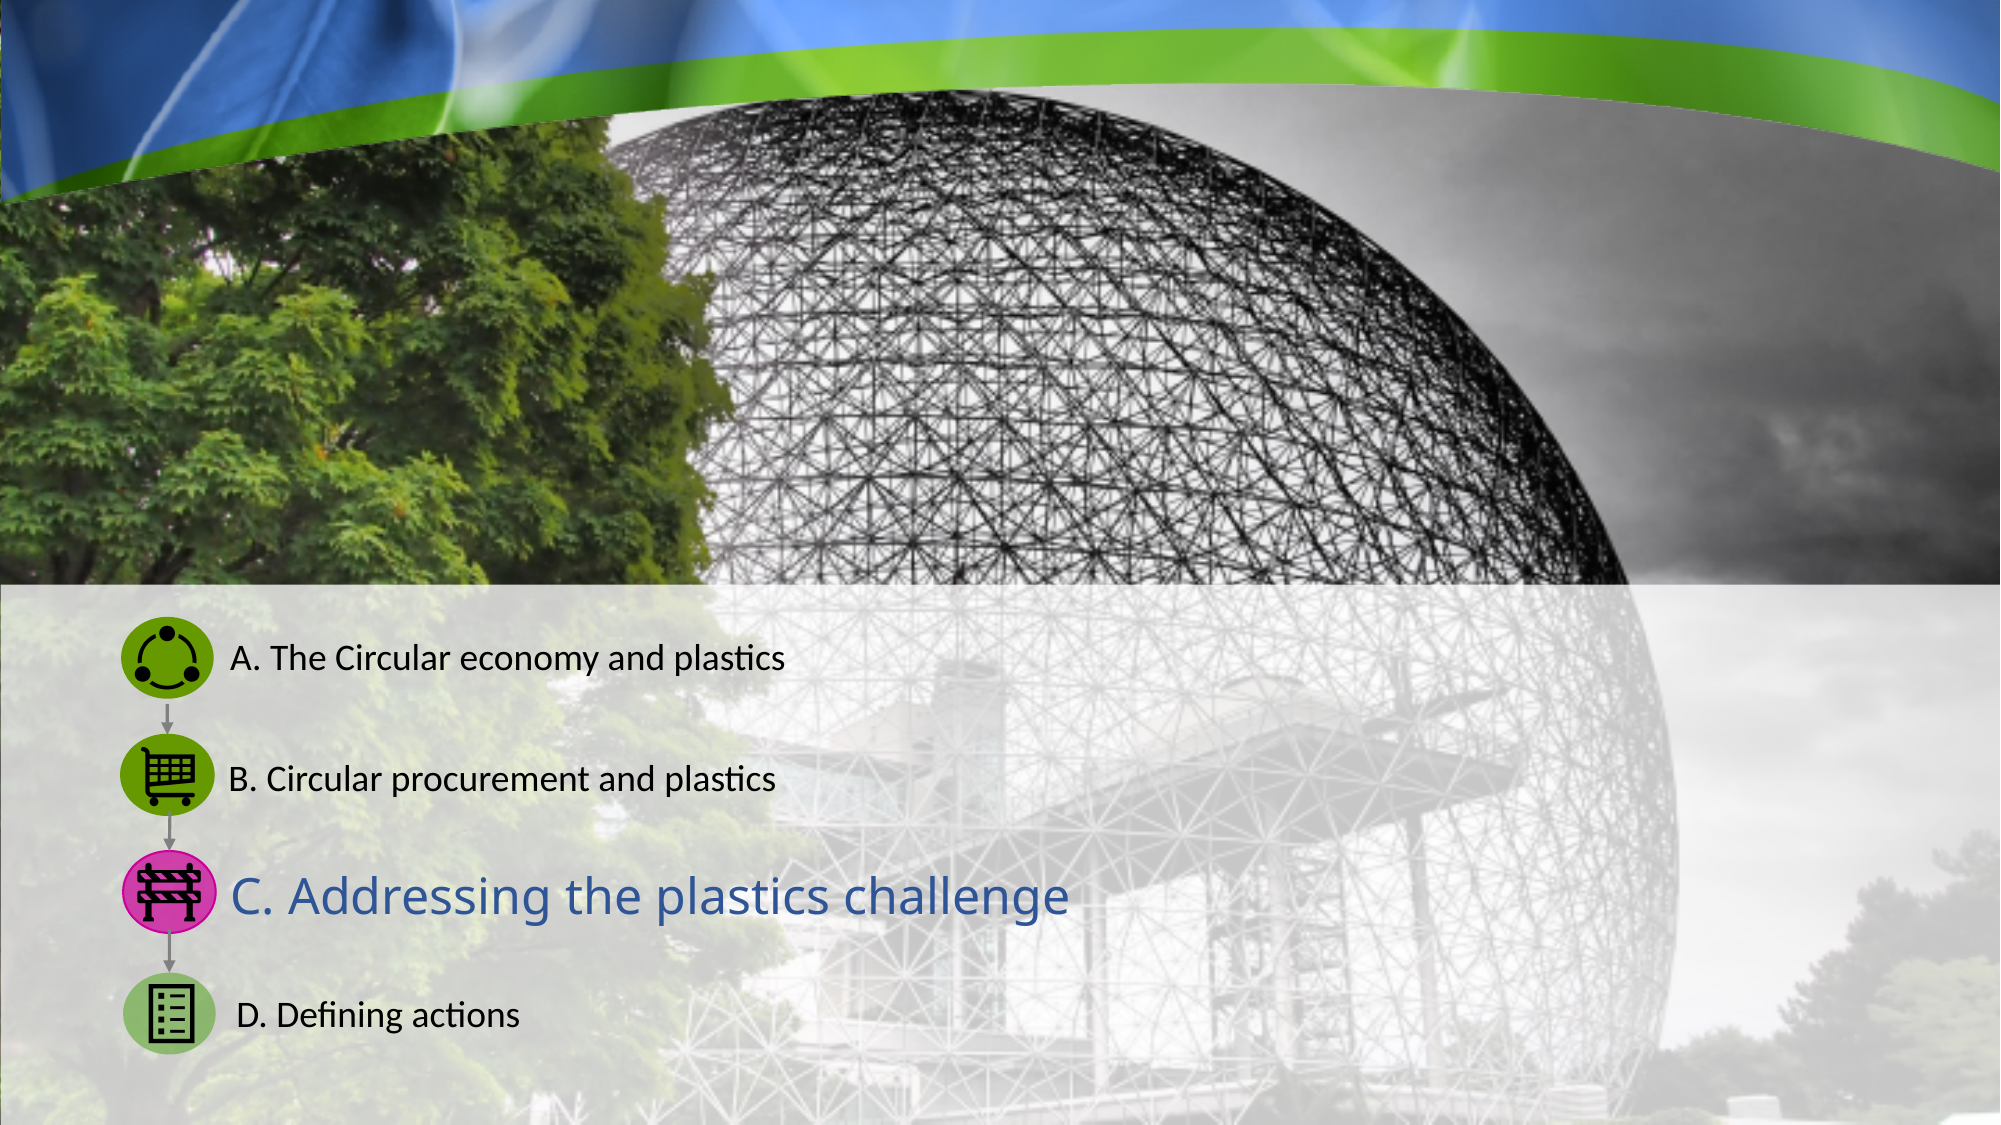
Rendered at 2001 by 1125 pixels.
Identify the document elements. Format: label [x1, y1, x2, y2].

text_box [121, 734, 214, 815]
text_box [120, 611, 214, 705]
text_box [123, 972, 216, 1055]
text_box [123, 851, 216, 933]
picture [0, 0, 2000, 1125]
